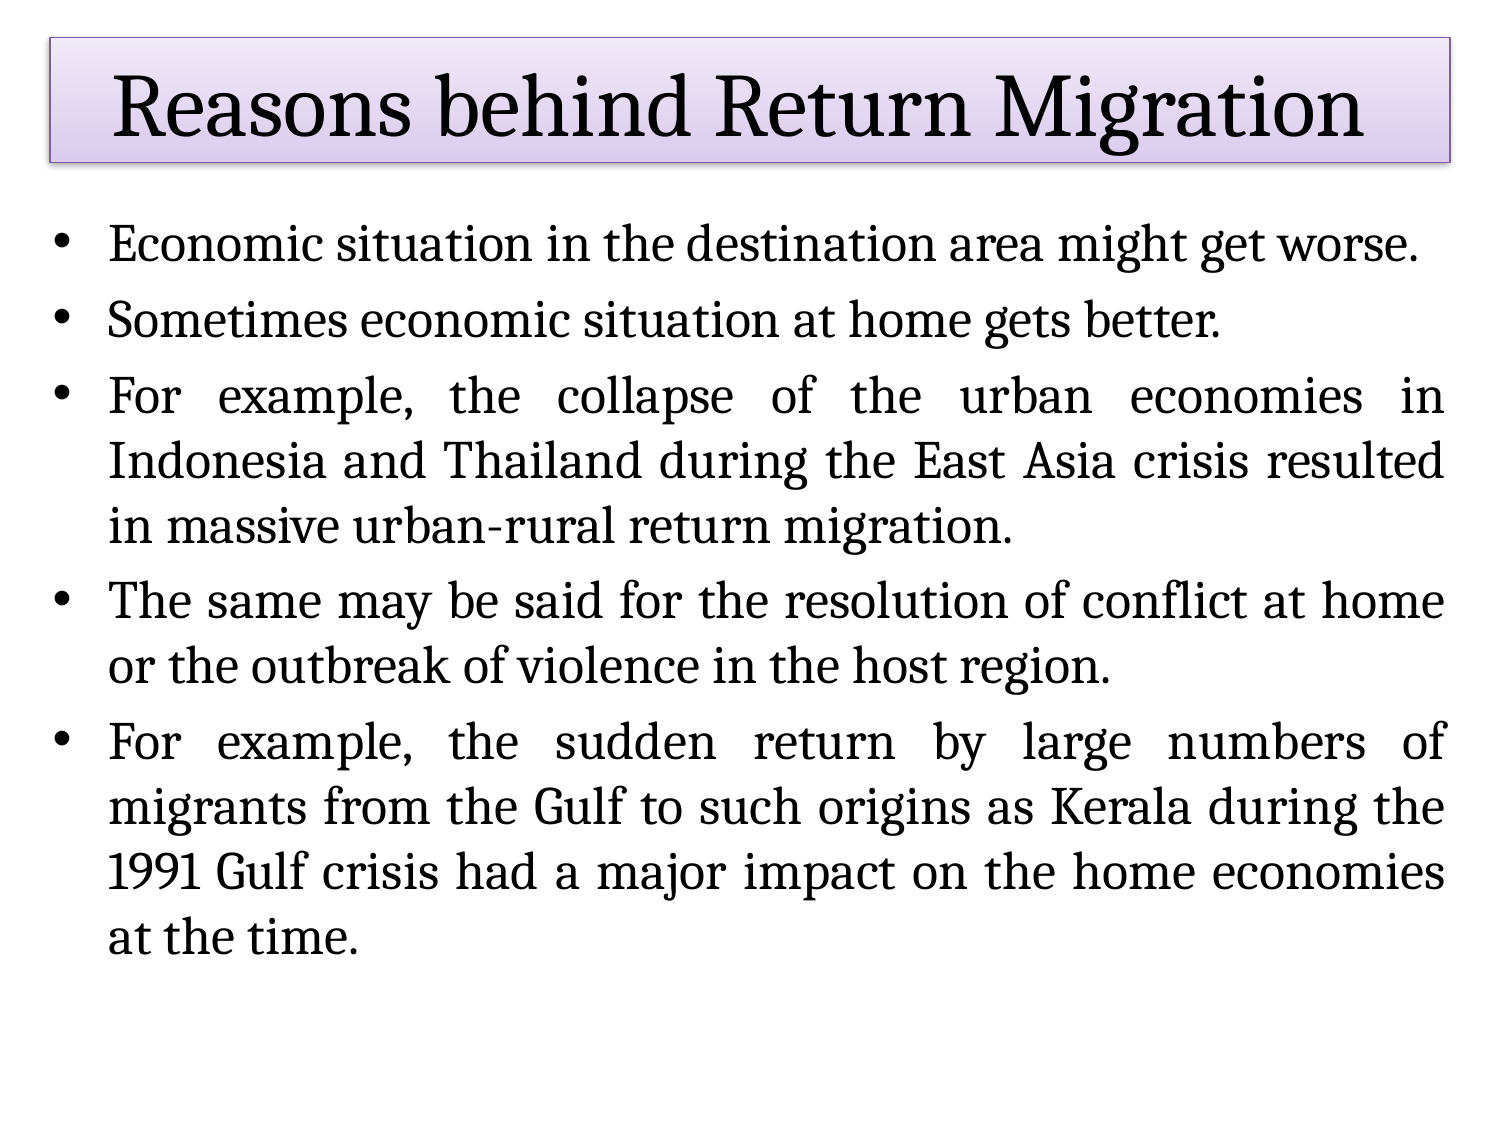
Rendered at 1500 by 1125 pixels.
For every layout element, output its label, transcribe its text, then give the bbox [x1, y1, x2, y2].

list Economic situation in the destination area might get worse. Sometimes economic situation at home gets better. For example, the collapse of the urban economies in Indonesia and Thailand during the East Asia crisis resulted in massive urban-rural return migration. The same may be said for the resolution of conflict at home or the outbreak of violence in the host region. For example, the sudden return by large numbers of migrants from the Gulf to such origins as Kerala during the 1991 Gulf crisis had a major impact on the home economies at the time. [37, 200, 1463, 1088]
title Reasons behind Return Migration [49, 37, 1451, 163]
